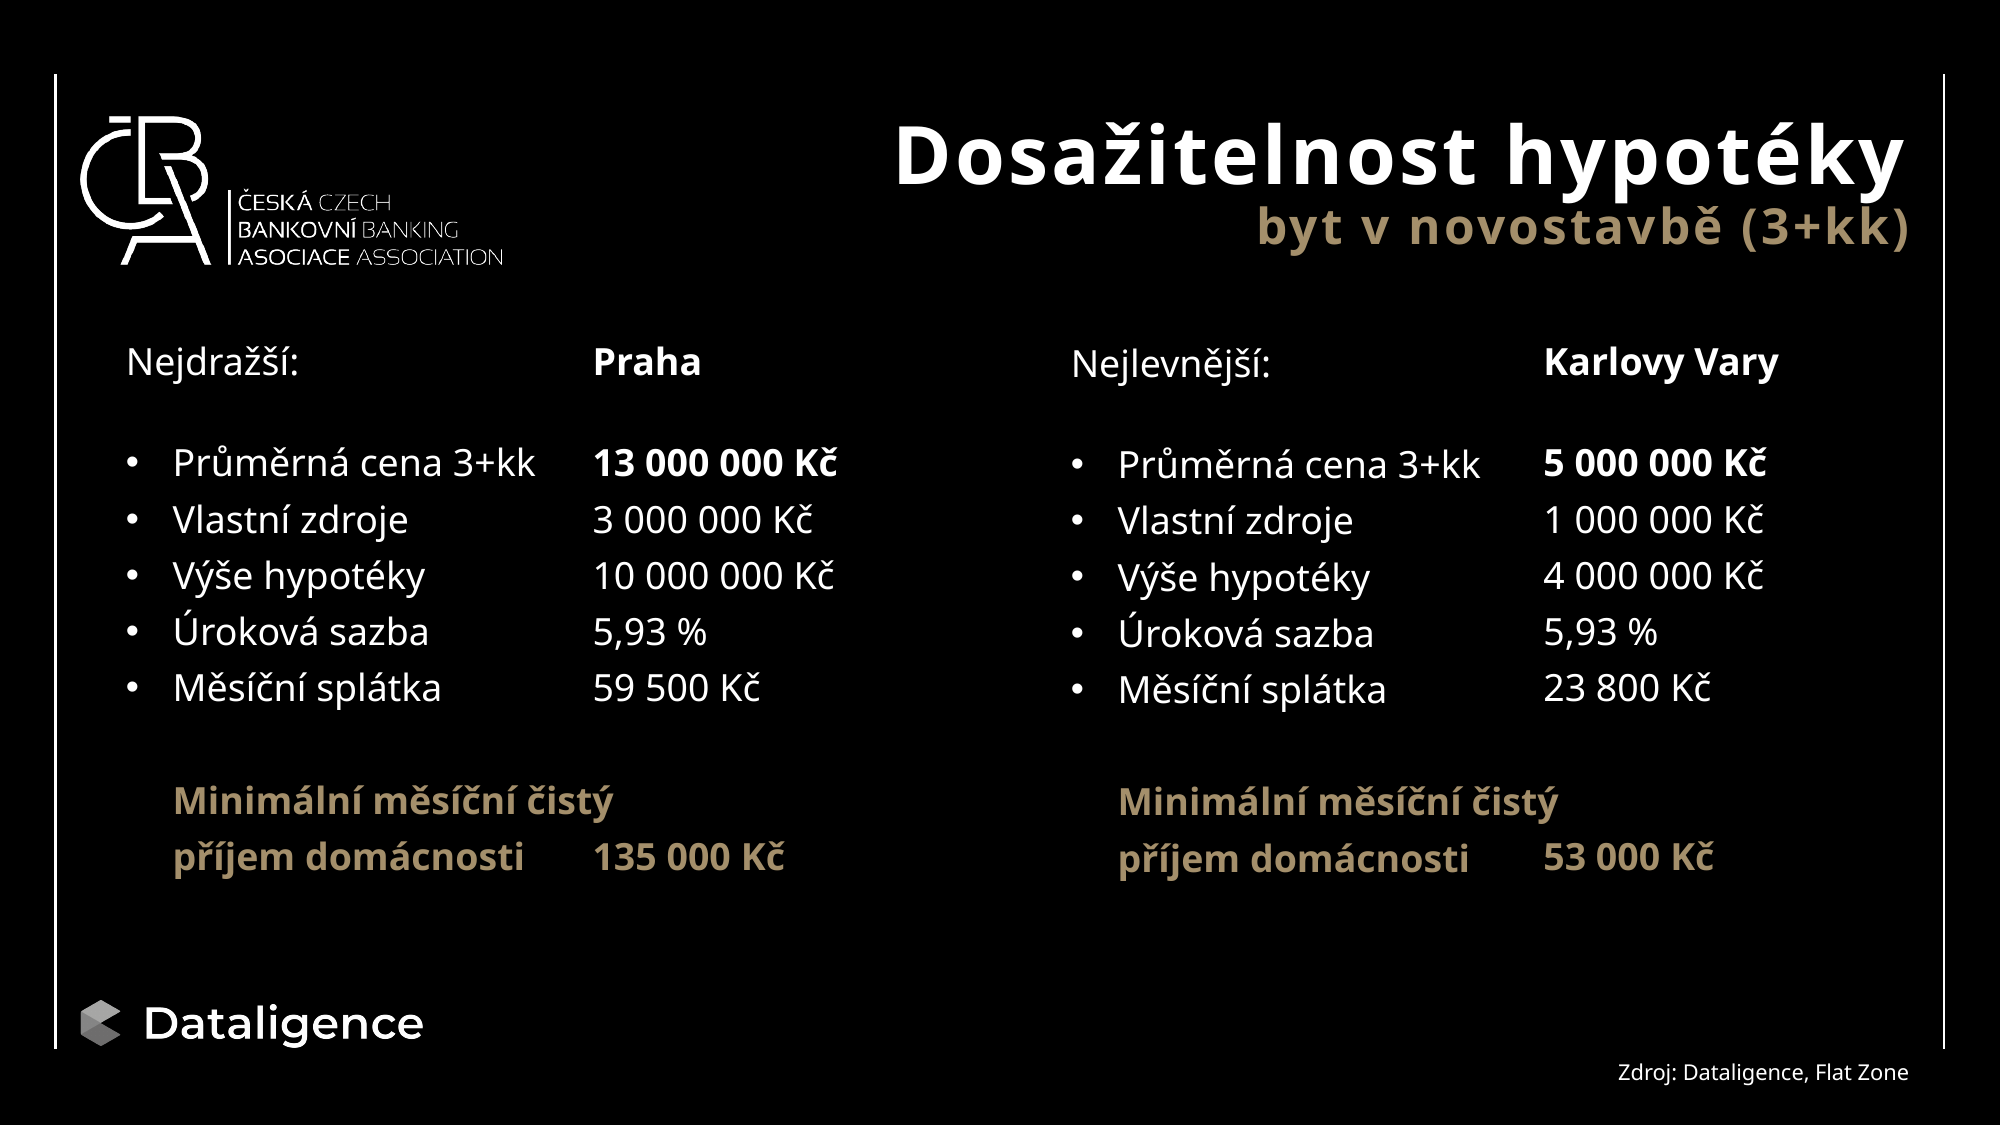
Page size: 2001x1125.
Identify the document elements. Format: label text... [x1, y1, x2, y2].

text_box Nejdražší: Průměrná cena 3+kk Vlastní zdroje Výše hypotéky Úroková sazba Měsíční splátka Minimální měsíční čistý příjem domácnosti [125, 338, 592, 963]
text_box Nejlevnější: Průměrná cena 3+kk Vlastní zdroje Výše hypotéky Úroková sazba Měsíční splátka Minimální měsíční čistý příjem domácnosti [1070, 339, 1874, 965]
picture [43, 962, 457, 1078]
text_box Praha 13 000 000 Kč 3 000 000 Kč 10 000 000 Kč 5,93 % 59 500 Kč 135 000 Kč [592, 338, 1113, 963]
text_box Zdroj: Dataligence, Flat Zone [1603, 1058, 1910, 1125]
text_box Karlovy Vary 5 000 000 Kč 1 000 000 Kč 4 000 000 Kč 5,93 % 23 800 Kč 53 000 Kč [1543, 338, 1875, 963]
title Dosažitelnost hypotéky byt v novostavbě (3+kk) [90, 113, 1910, 256]
picture [80, 116, 502, 265]
